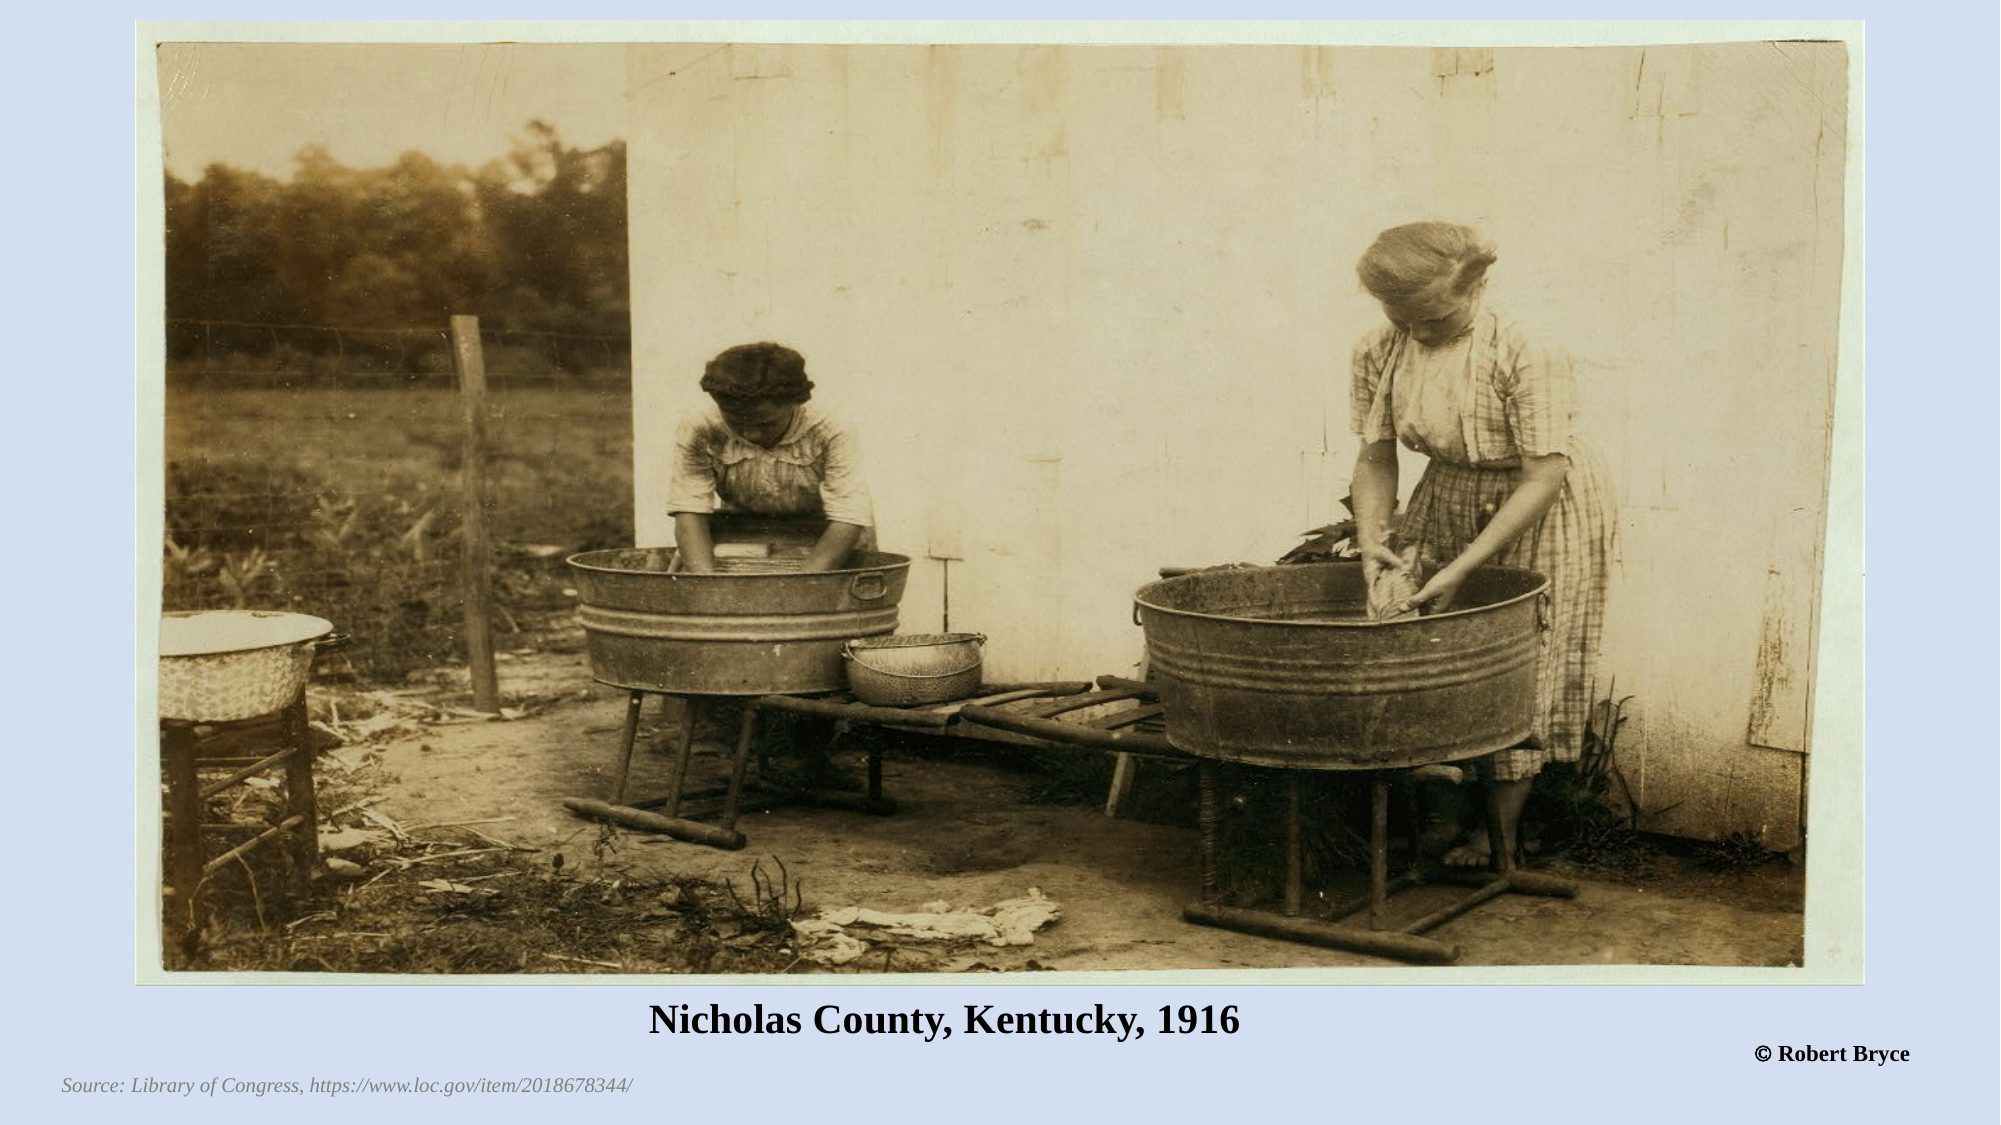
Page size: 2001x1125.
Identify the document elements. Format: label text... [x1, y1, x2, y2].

text_box  Robert Bryce [1739, 1030, 1964, 1081]
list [134, 20, 1865, 986]
text_box Nicholas County, Kentucky, 1916 [634, 986, 1256, 1050]
text_box Source: Library of Congress, https://www.loc.gov/item/2018678344/ [46, 1064, 1218, 1105]
